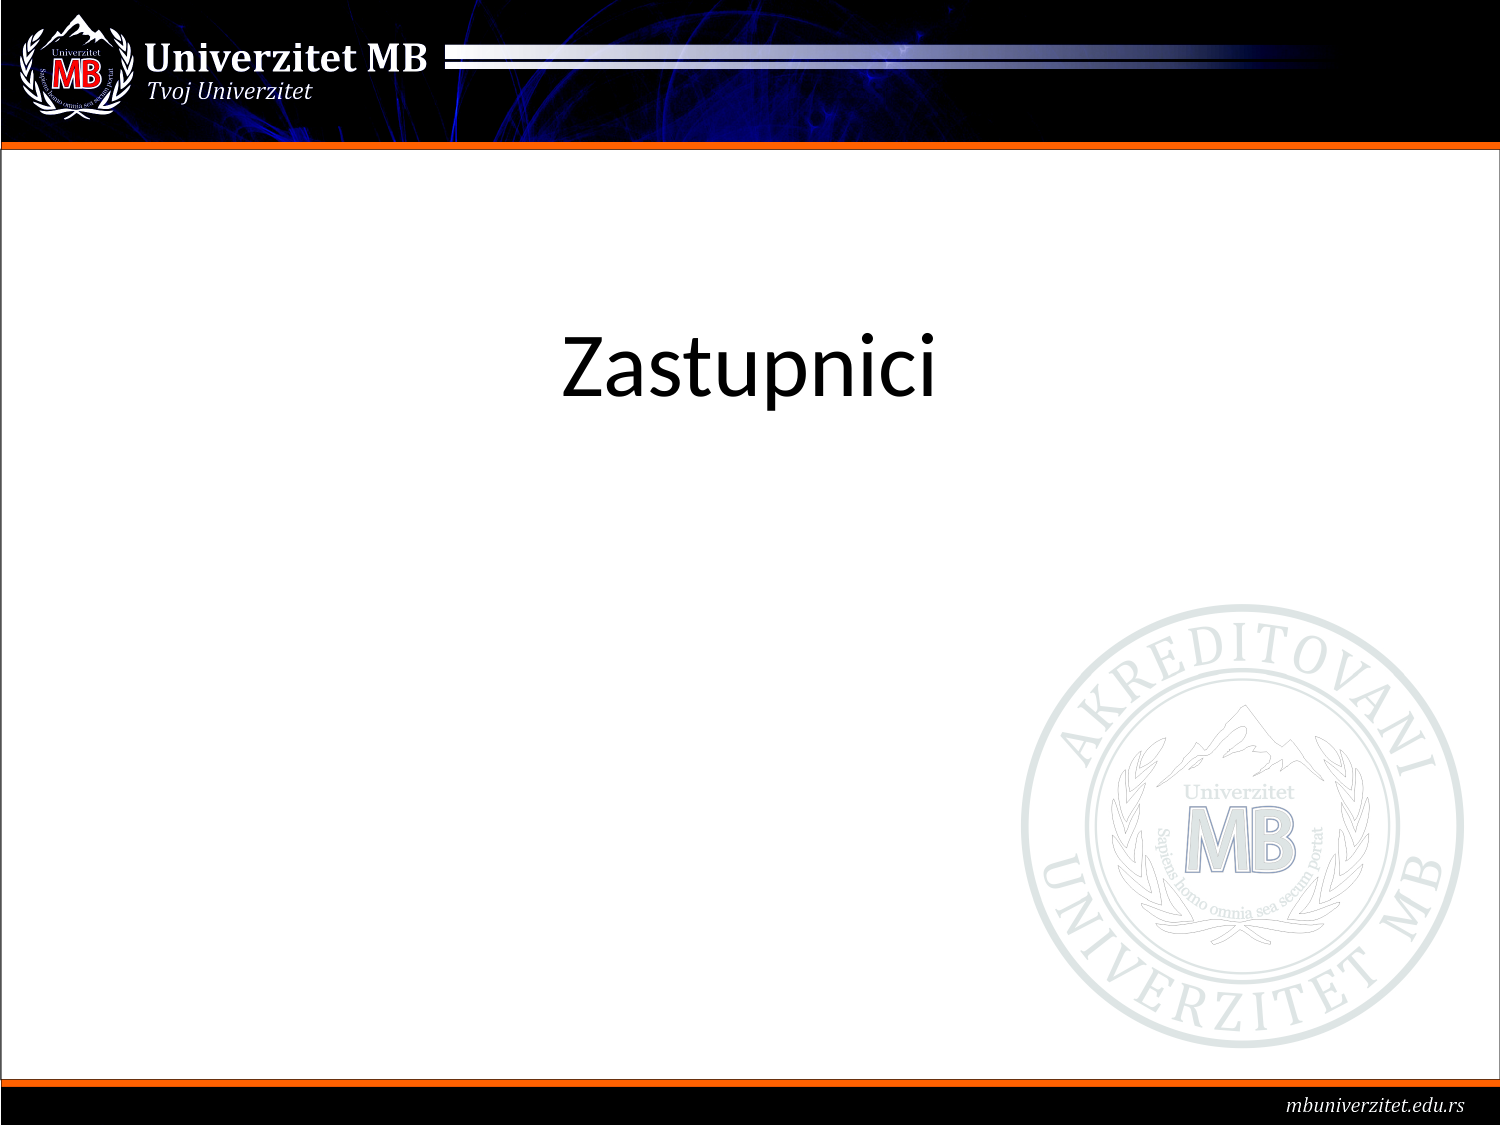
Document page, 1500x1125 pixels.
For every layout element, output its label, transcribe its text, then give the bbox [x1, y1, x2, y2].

title Zastupnici [75, 232, 1426, 488]
picture [0, 0, 1500, 1125]
